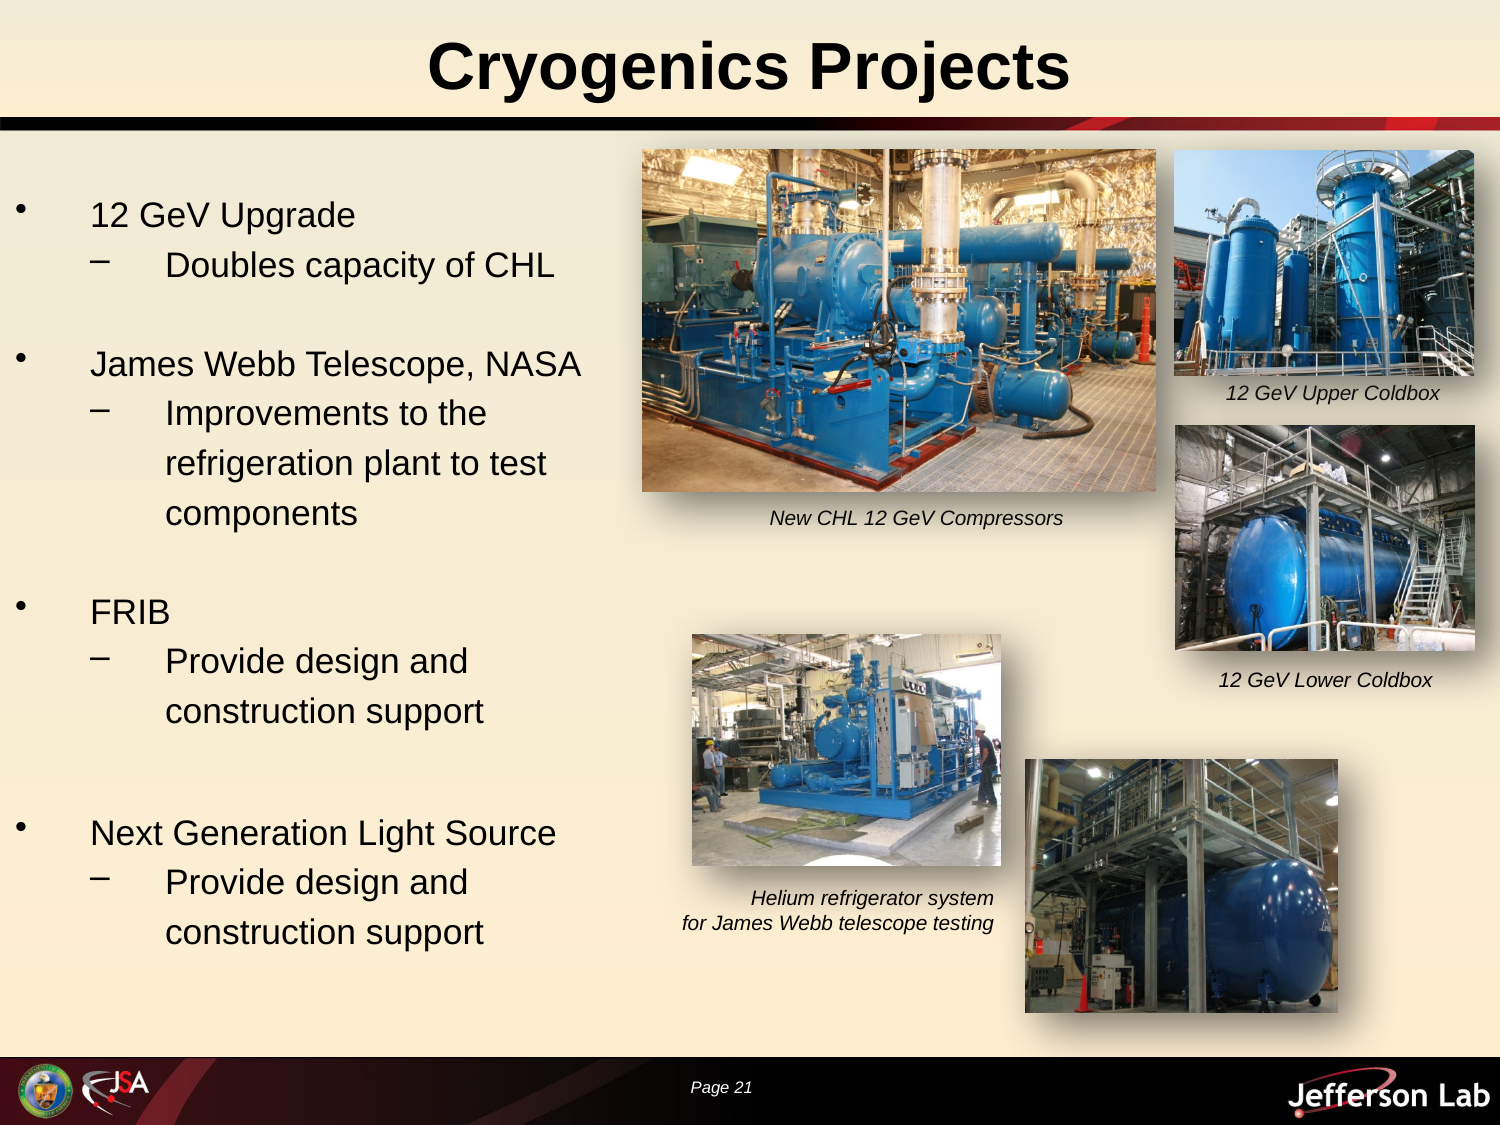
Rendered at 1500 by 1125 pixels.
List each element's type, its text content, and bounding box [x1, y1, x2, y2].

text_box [1174, 424, 1476, 701]
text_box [661, 633, 1338, 1013]
title Cryogenics Projects [0, 0, 1500, 138]
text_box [642, 149, 1156, 538]
picture [0, 1057, 1500, 1125]
list 12 GeV Upgrade Doubles capacity of CHL James Webb Telescope, NASA Improvements to the refrigeration plant to test components FRIB Provide design and construction support Next Generation Light Source Provide design and construction support [0, 137, 1158, 994]
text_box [1173, 149, 1475, 413]
